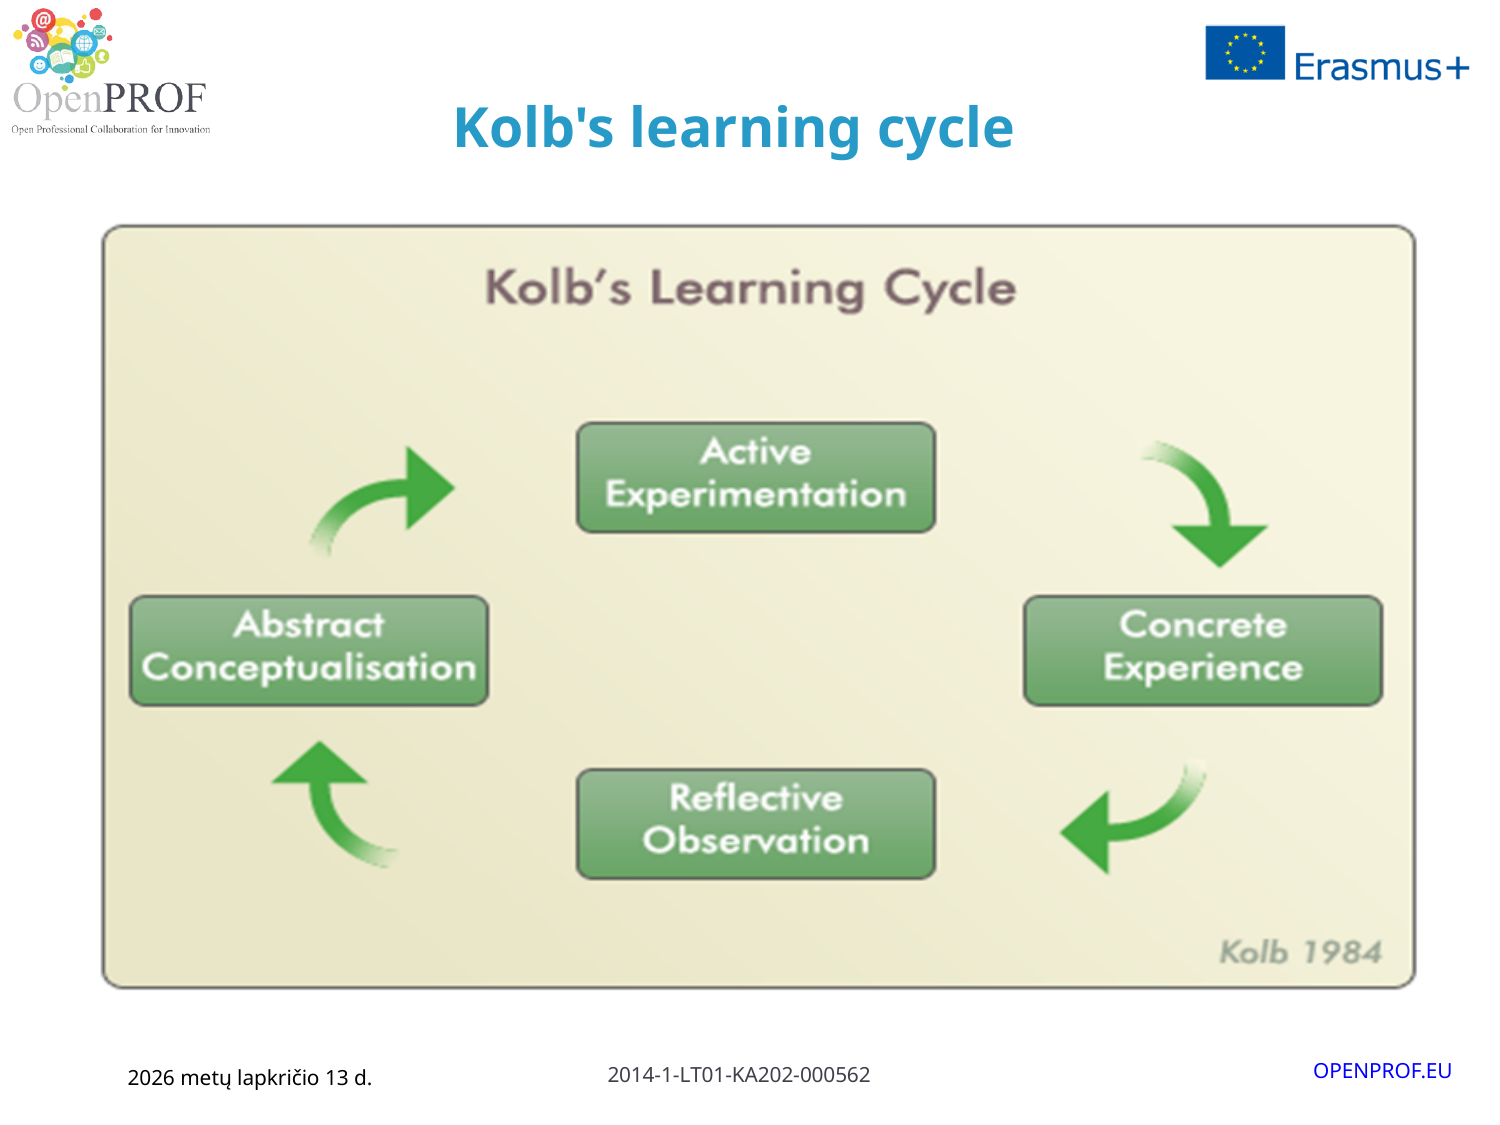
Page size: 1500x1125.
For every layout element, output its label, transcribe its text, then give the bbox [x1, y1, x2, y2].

picture [1202, 24, 1471, 84]
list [74, 199, 1438, 1013]
picture [0, 0, 212, 143]
title Kolb's learning cycle [187, 83, 1282, 198]
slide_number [75, 1042, 425, 1103]
